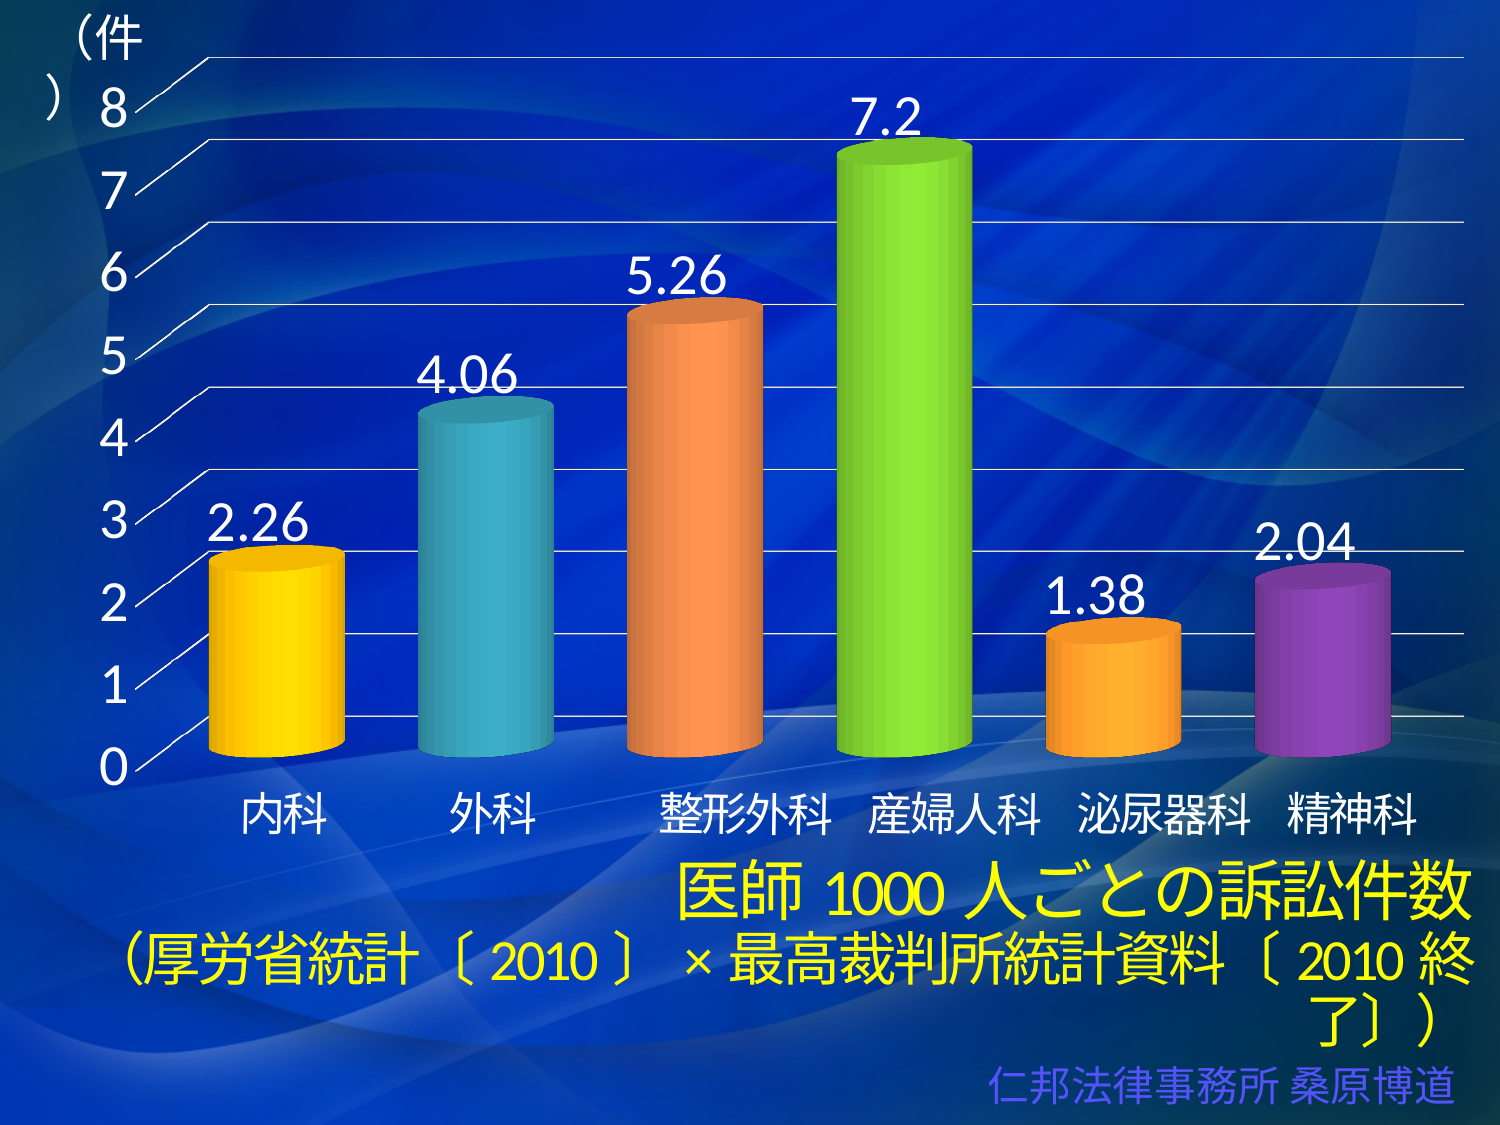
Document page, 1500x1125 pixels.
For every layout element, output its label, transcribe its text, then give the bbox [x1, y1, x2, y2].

text_box 仁邦法律事務所 桑原博道 [899, 1042, 1475, 1125]
picture [0, 0, 1500, 1125]
chart [43, 18, 1472, 1044]
text_box （件） [25, 14, 186, 118]
text_box 医師1000人ごとの訴訟件数 （厚労省統計〔2010〕×最高裁判所統計資料〔2010終了〕） [29, 857, 1474, 1056]
